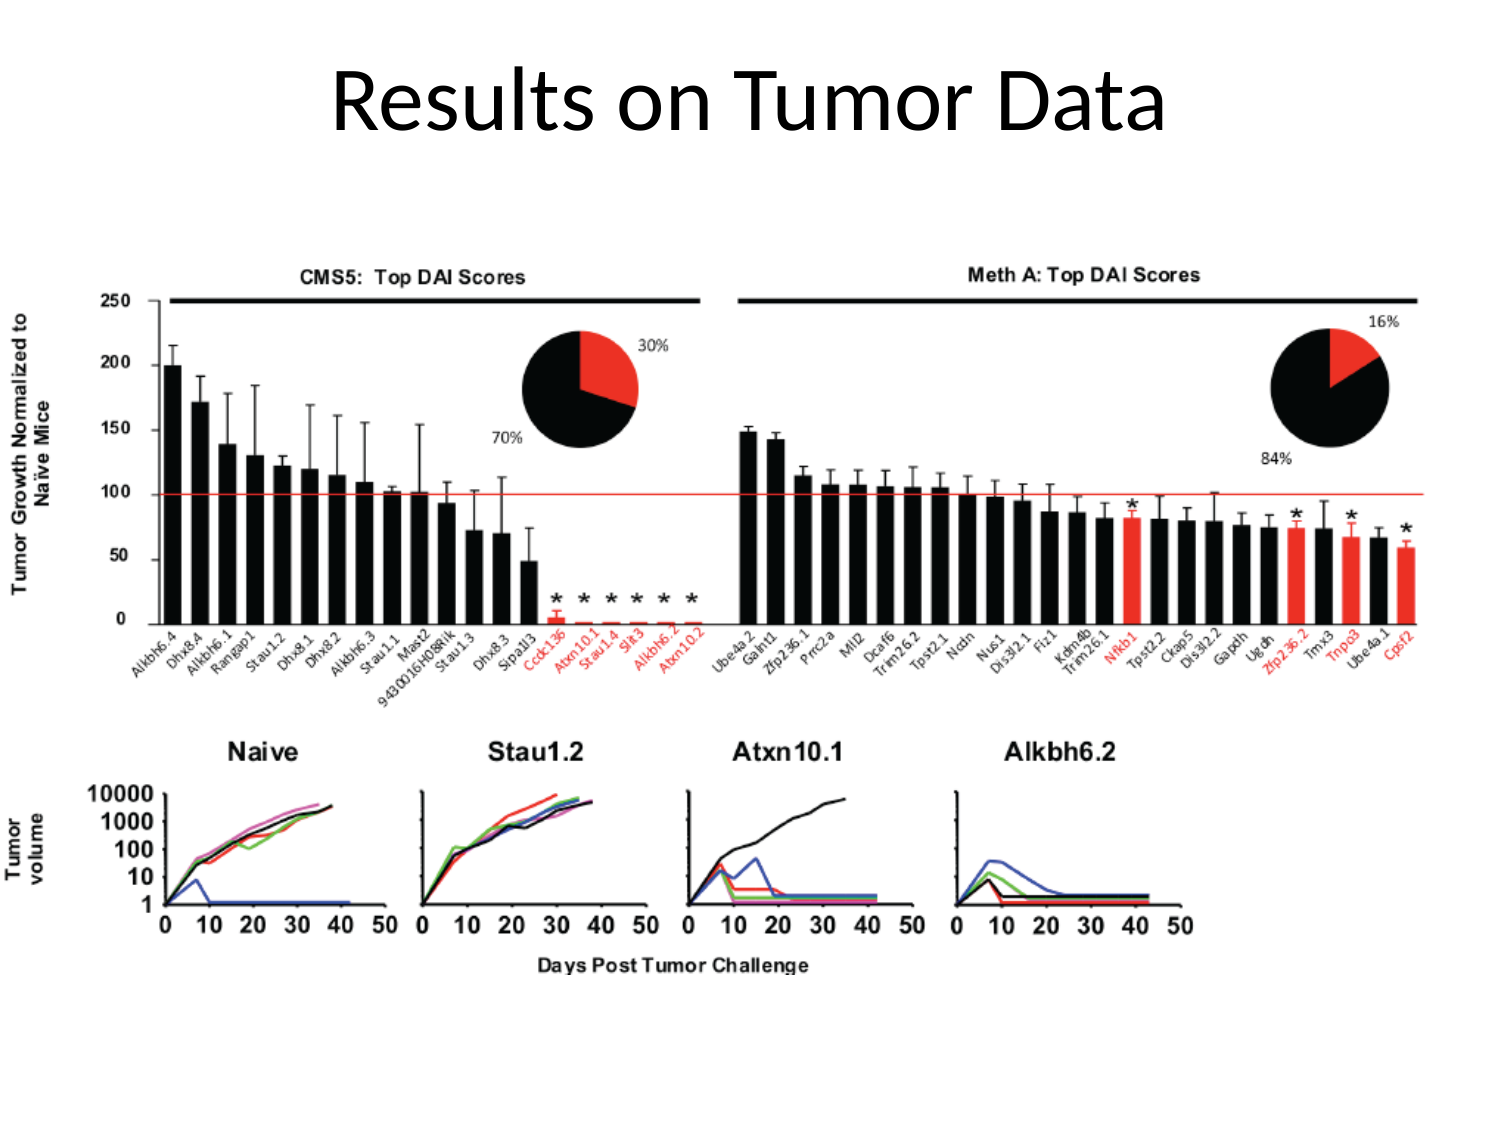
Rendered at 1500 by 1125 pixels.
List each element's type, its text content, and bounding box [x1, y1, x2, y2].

title Results on Tumor Data [74, 0, 1426, 188]
picture [0, 249, 1500, 976]
